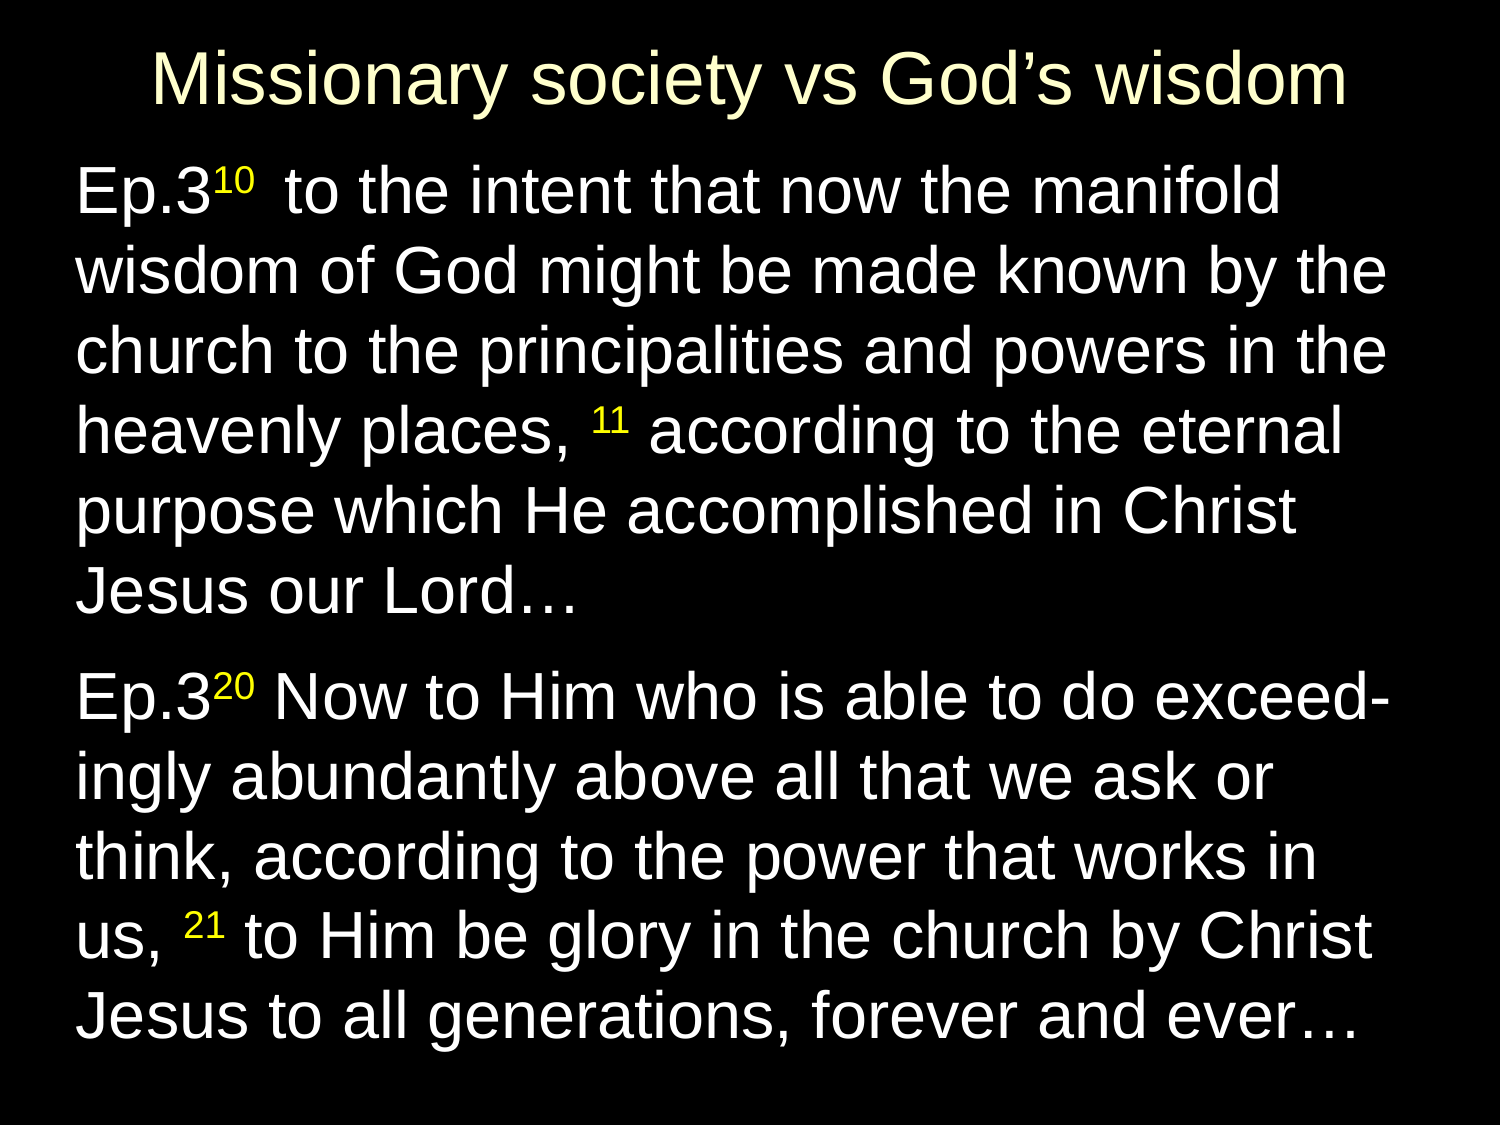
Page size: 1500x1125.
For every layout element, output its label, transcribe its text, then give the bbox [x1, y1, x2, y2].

list Ep.310 to the intent that now the manifold wisdom of God might be made known by the church to the principalities and powers in the heavenly places, 11 according to the eternal purpose which He accomplished in Christ Jesus our Lord… Ep.320 Now to Him who is able to do exceed-ingly abundantly above all that we ask or think, according to the power that works in us, 21 to Him be glory in the church by Christ Jesus to all generations, forever and ever… [60, 139, 1441, 1028]
title Missionary society vs God’s wisdom [50, 0, 1450, 149]
